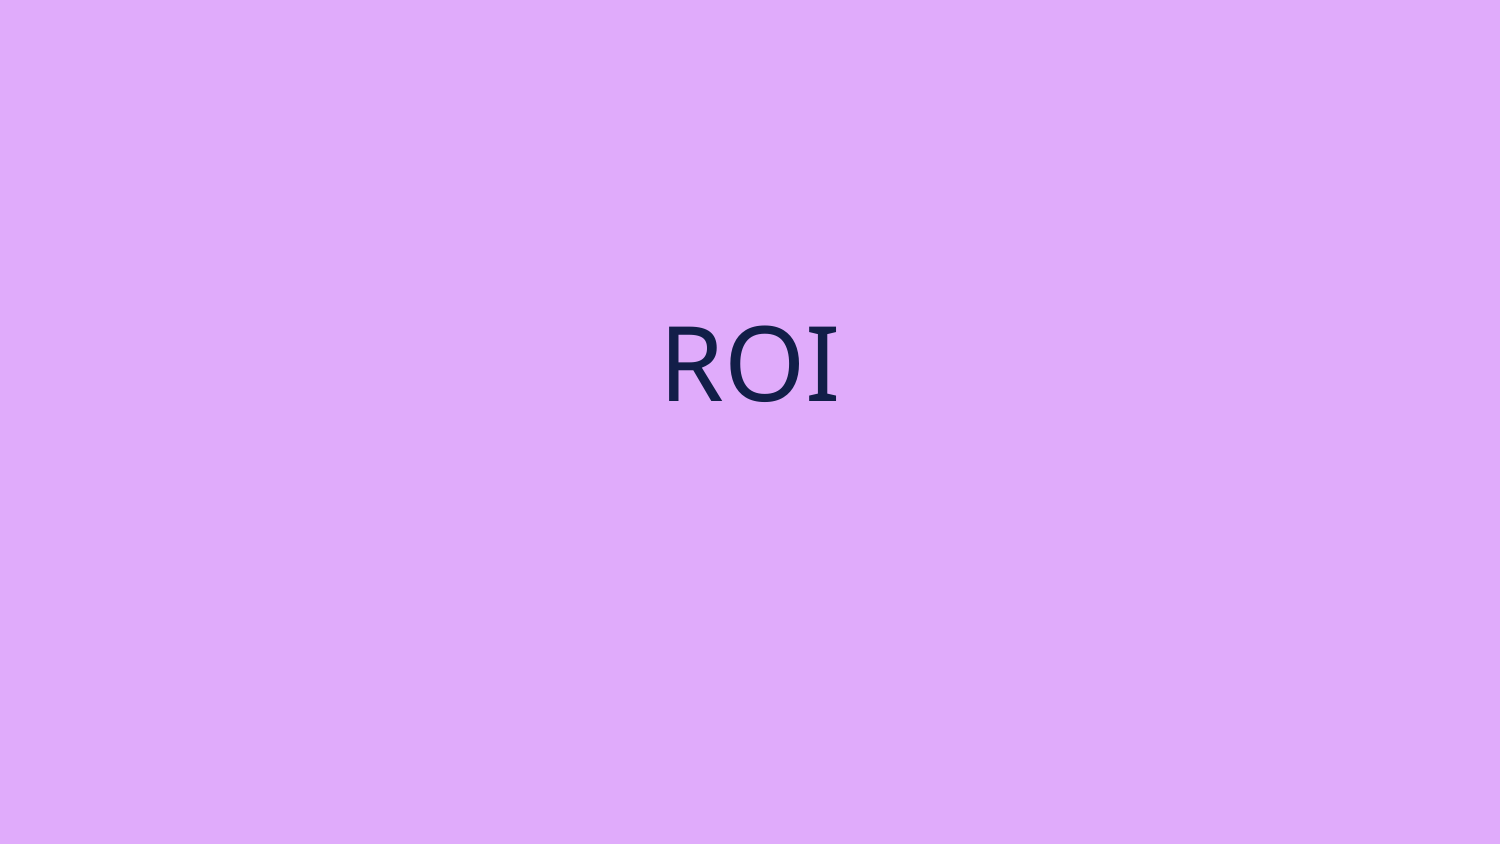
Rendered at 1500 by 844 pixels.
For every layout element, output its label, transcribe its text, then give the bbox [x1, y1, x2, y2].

title ROI [155, 294, 1345, 438]
